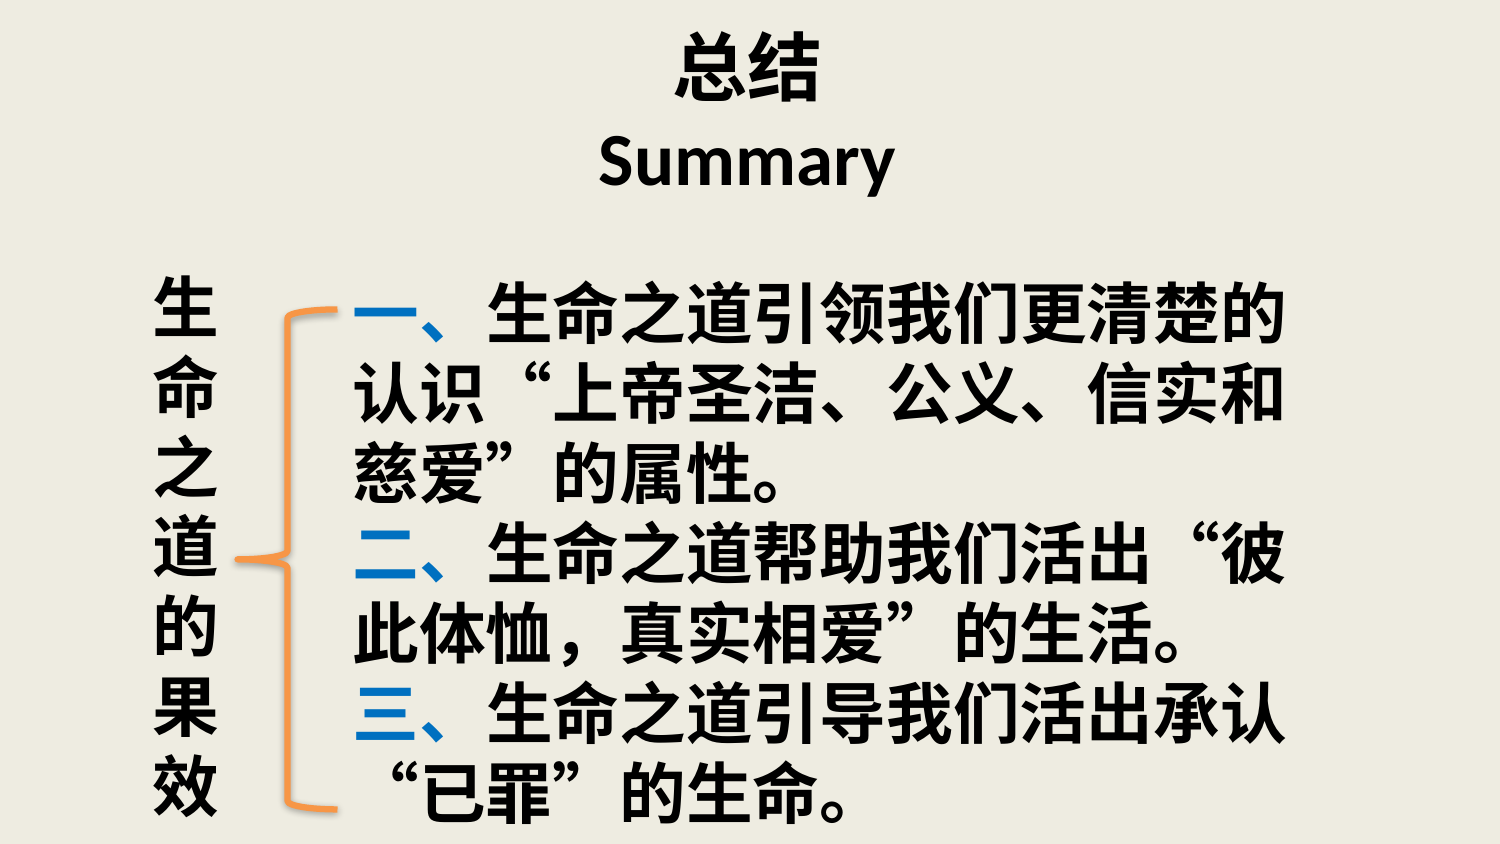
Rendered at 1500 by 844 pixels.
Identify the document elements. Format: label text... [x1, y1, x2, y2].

text_box [0, 209, 1500, 844]
title 总结 Summary [0, 0, 1500, 209]
text_box 一、生命之道引领我们更清楚的认识“上帝圣洁、公义、信实和慈爱”的属性。 二、生命之道帮助我们活出“彼此体恤，真实相爱”的生活。 三、生命之道引导我们活出承认“已罪”的生命。 [337, 271, 1313, 832]
text_box [234, 306, 338, 813]
text_box 生命之道的果效 [137, 221, 250, 844]
